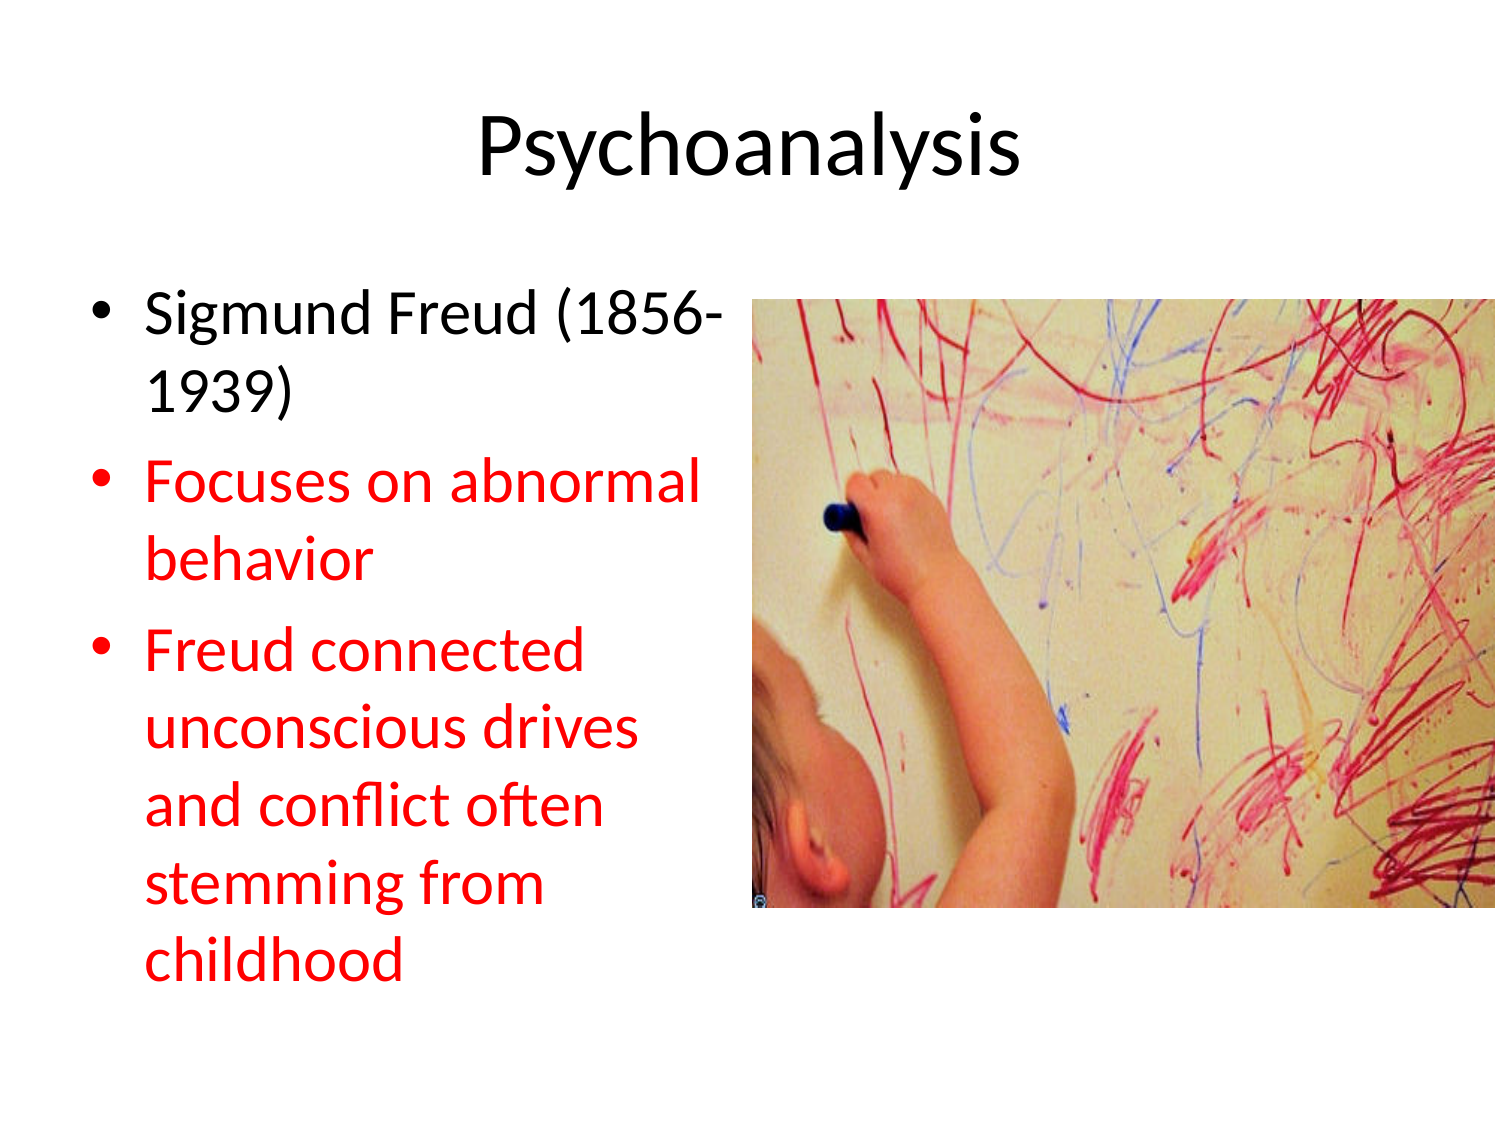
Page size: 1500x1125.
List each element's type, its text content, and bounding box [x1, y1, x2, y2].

title Psychoanalysis [75, 45, 1425, 233]
picture [752, 299, 1495, 909]
list Sigmund Freud (1856-1939) Focuses on abnormal behavior Freud connected unconscious drives and conflict often stemming from childhood [75, 262, 753, 1005]
